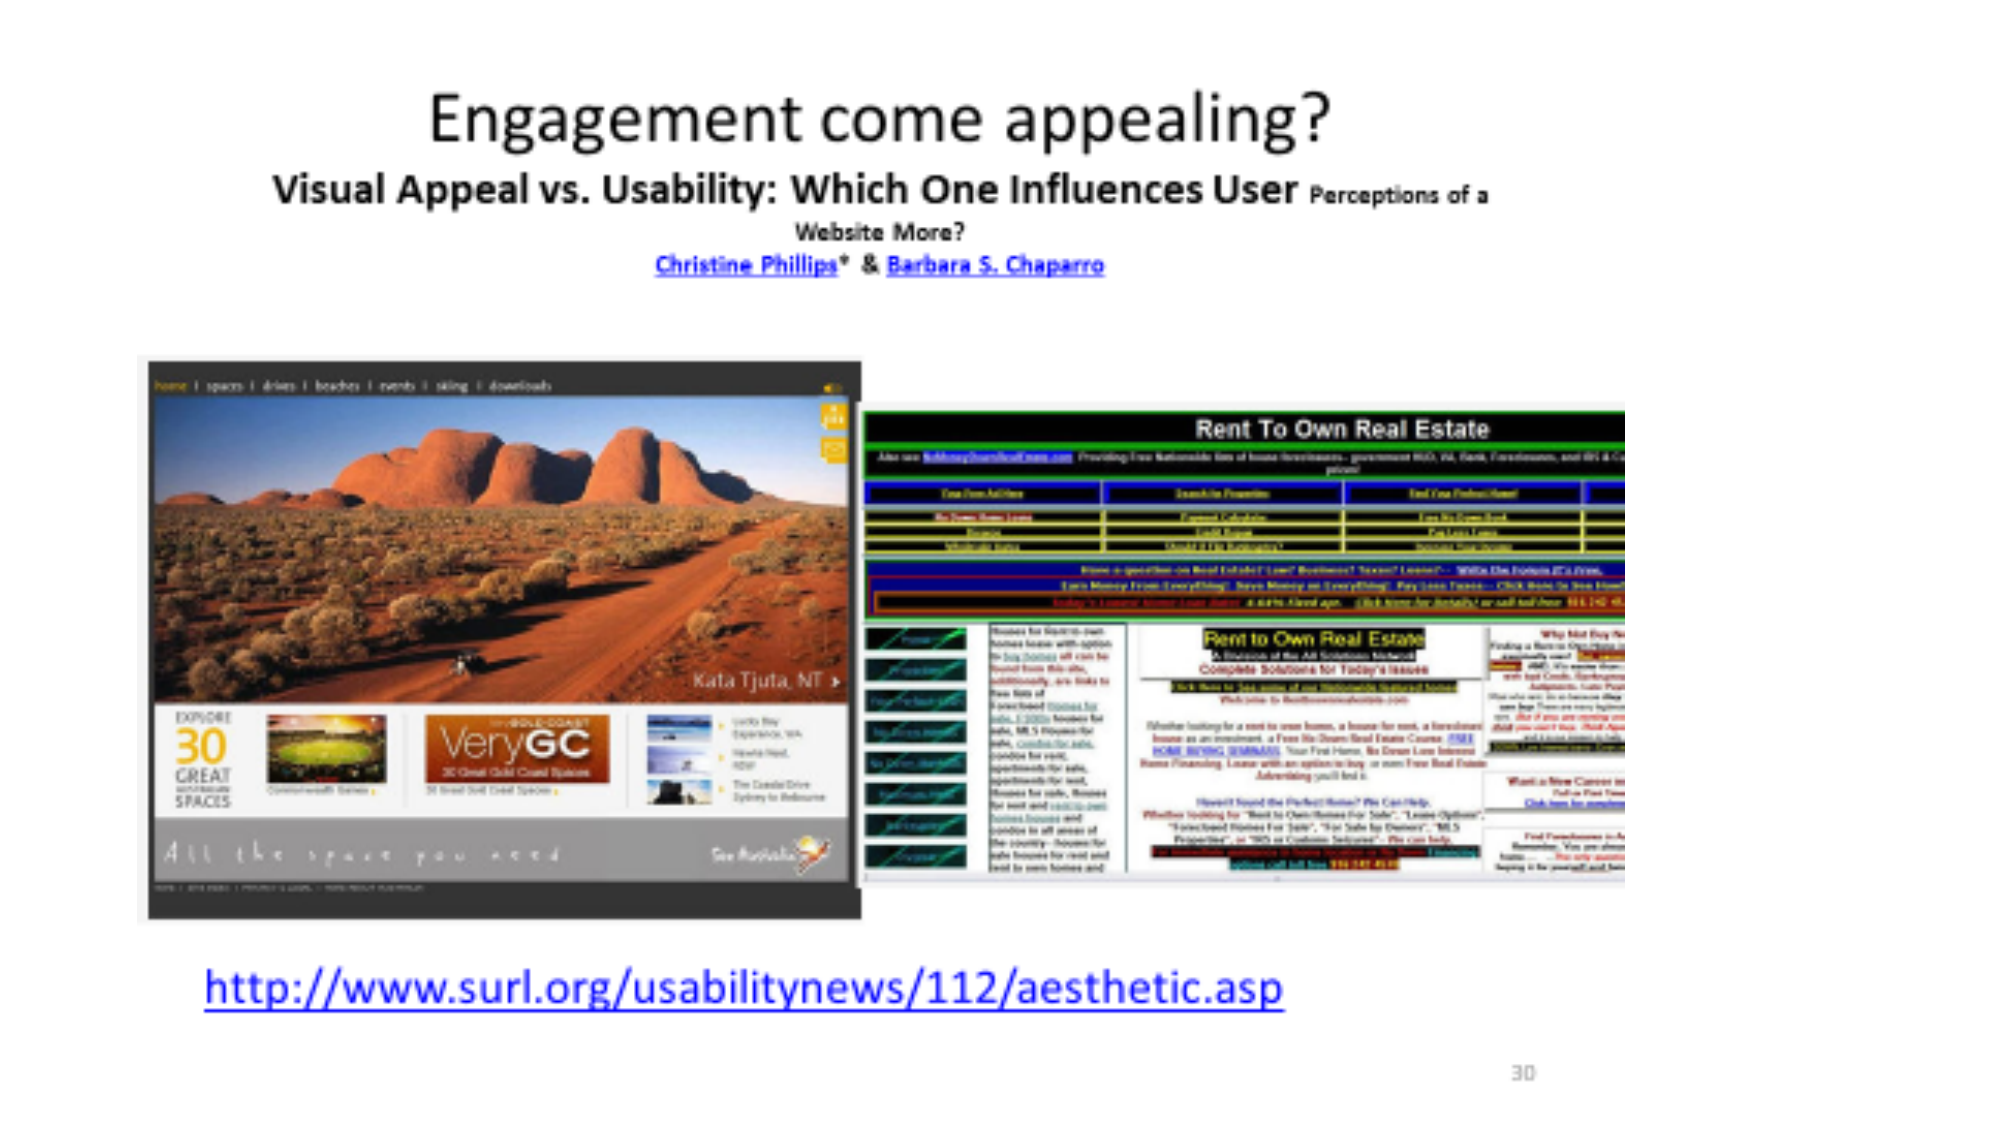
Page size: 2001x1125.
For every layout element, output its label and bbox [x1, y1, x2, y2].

list [137, 9, 1625, 1125]
